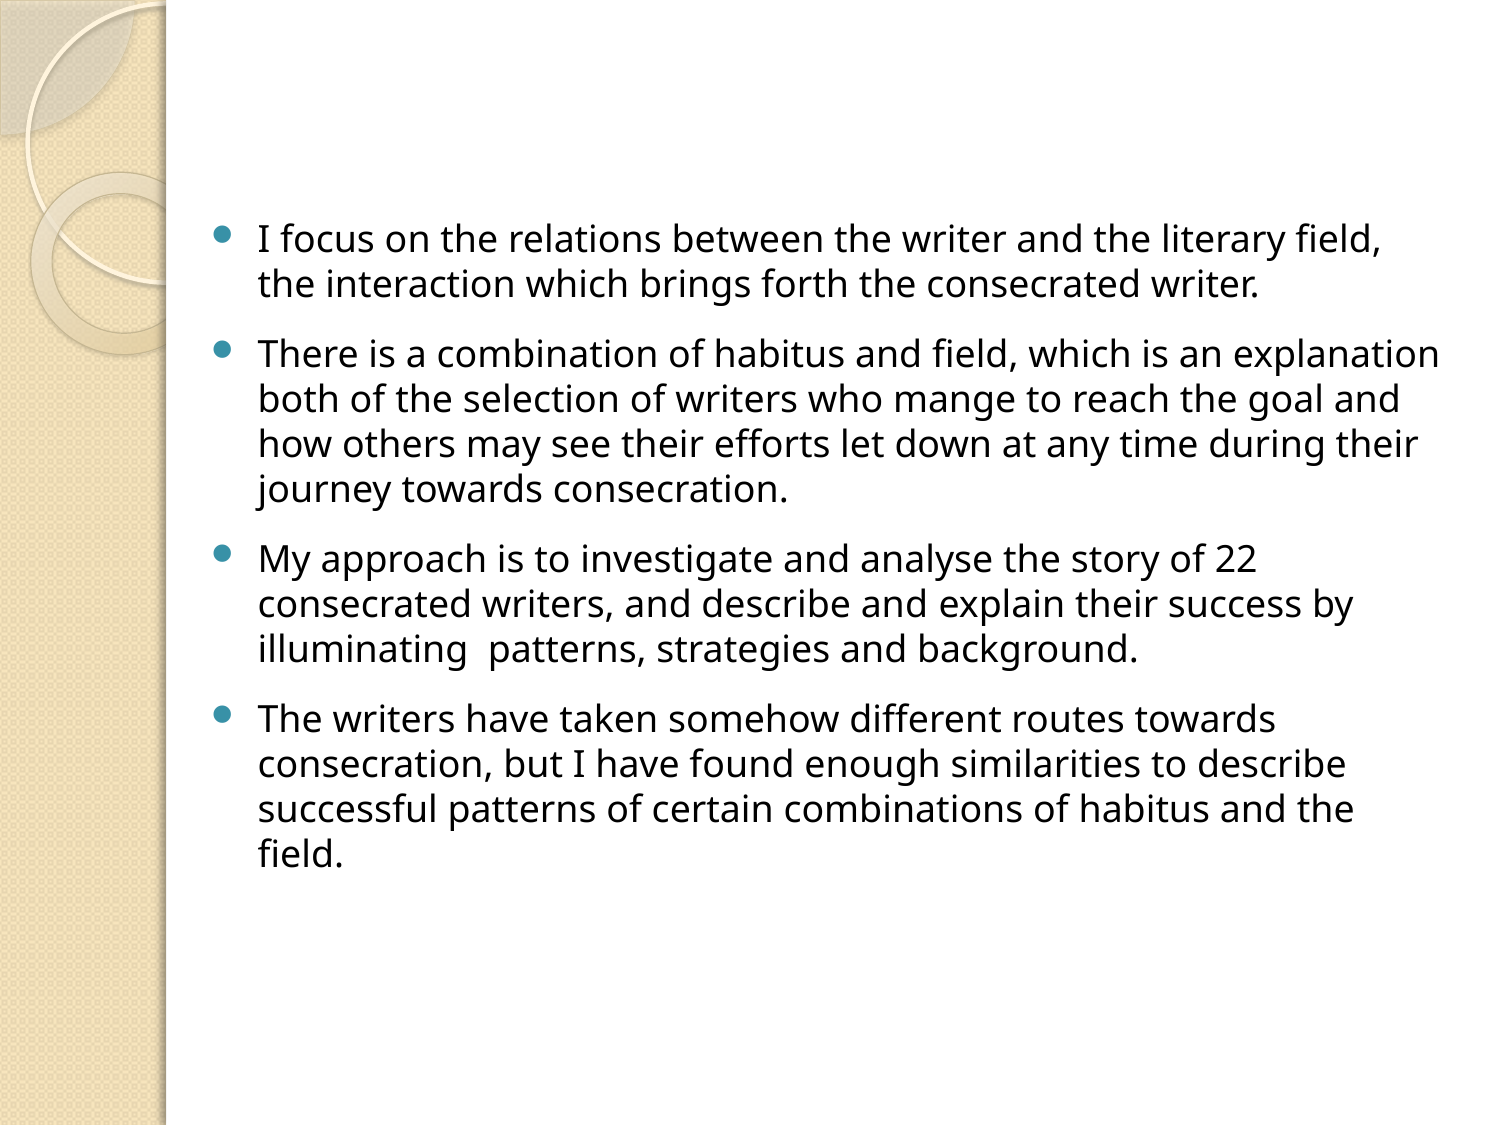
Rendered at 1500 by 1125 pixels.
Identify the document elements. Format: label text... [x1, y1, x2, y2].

list I focus on the relations between the writer and the literary field, the interaction which brings forth the consecrated writer. There is a combination of habitus and field, which is an explanation both of the selection of writers who mange to reach the goal and how others may see their efforts let down at any time during their journey towards consecration. My approach is to investigate and analyse the story of 22 consecrated writers, and describe and explain their success by illuminating patterns, strategies and background. The writers have taken somehow different routes towards consecration, but I have found enough similarities to describe successful patterns of certain combinations of habitus and the field. [183, 208, 1459, 996]
